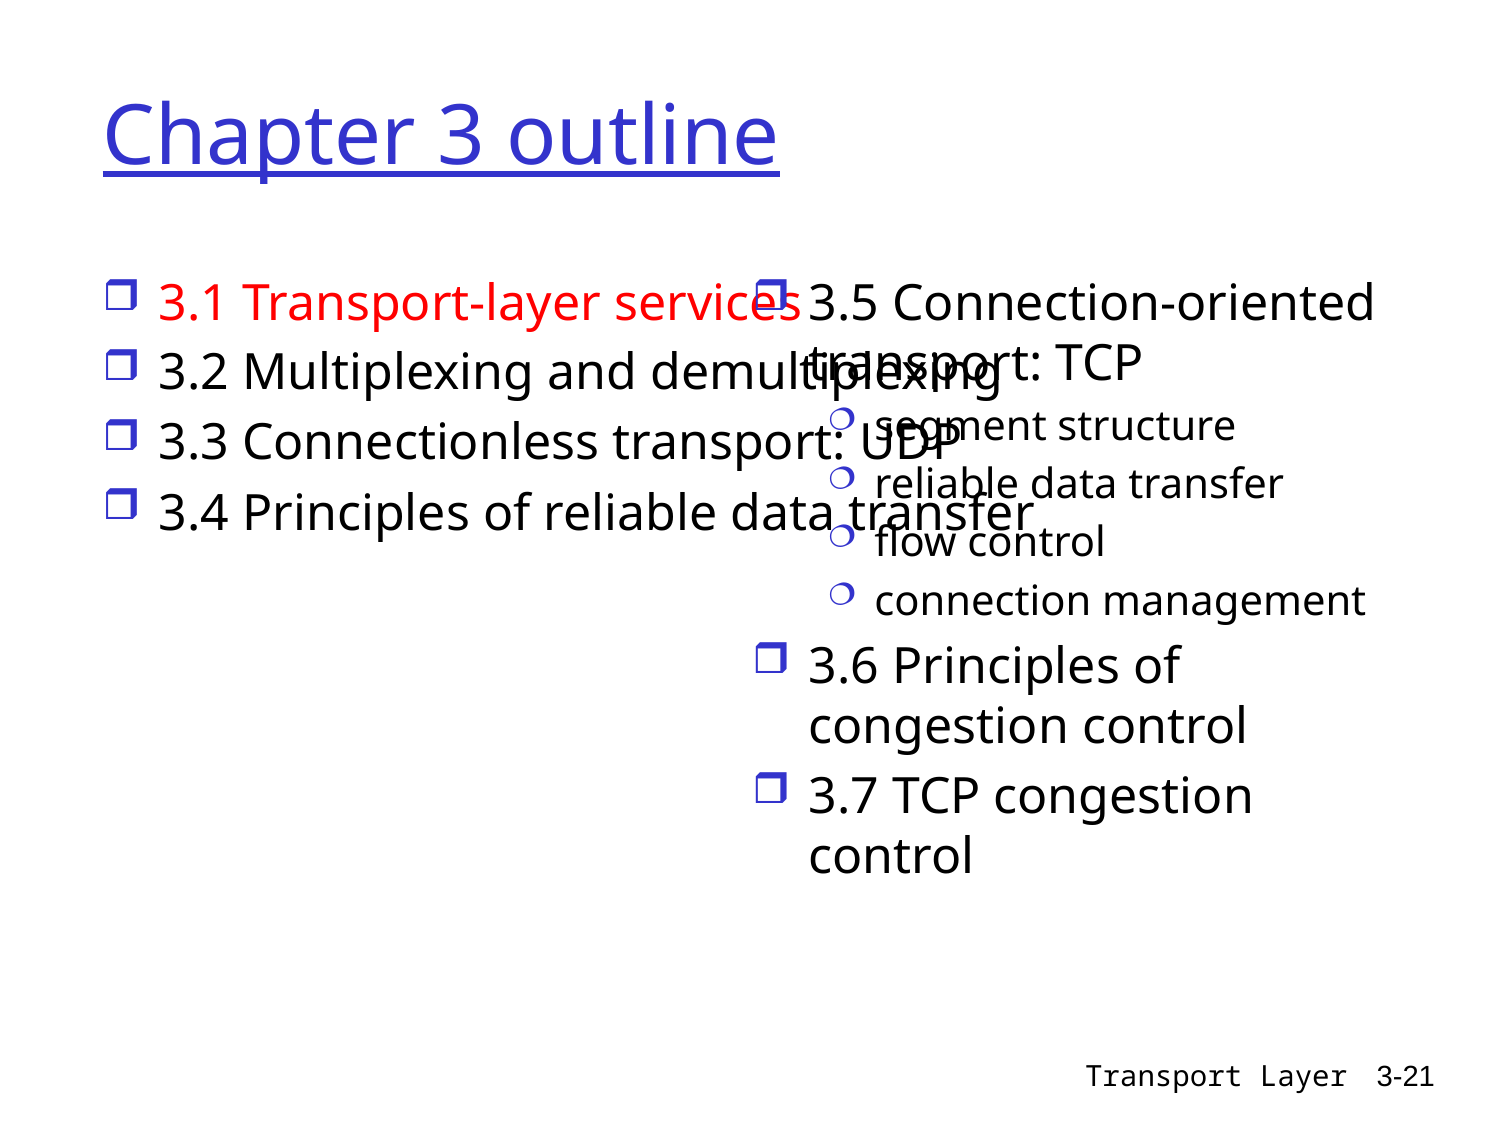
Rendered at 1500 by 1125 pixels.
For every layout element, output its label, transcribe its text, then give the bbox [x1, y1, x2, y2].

title Chapter 3 outline [87, 37, 1363, 226]
list 3.5 Connection-oriented transport: TCP segment structure reliable data transfer flow control connection management 3.6 Principles of congestion control 3.7 TCP congestion control [737, 262, 1403, 1026]
list 3.1 Transport-layer services 3.2 Multiplexing and demultiplexing 3.3 Connectionless transport: UDP 3.4 Principles of reliable data transfer [87, 262, 737, 1026]
footer Transport Layer [887, 1049, 1338, 1125]
slide_number 3-21 [1338, 1049, 1451, 1125]
